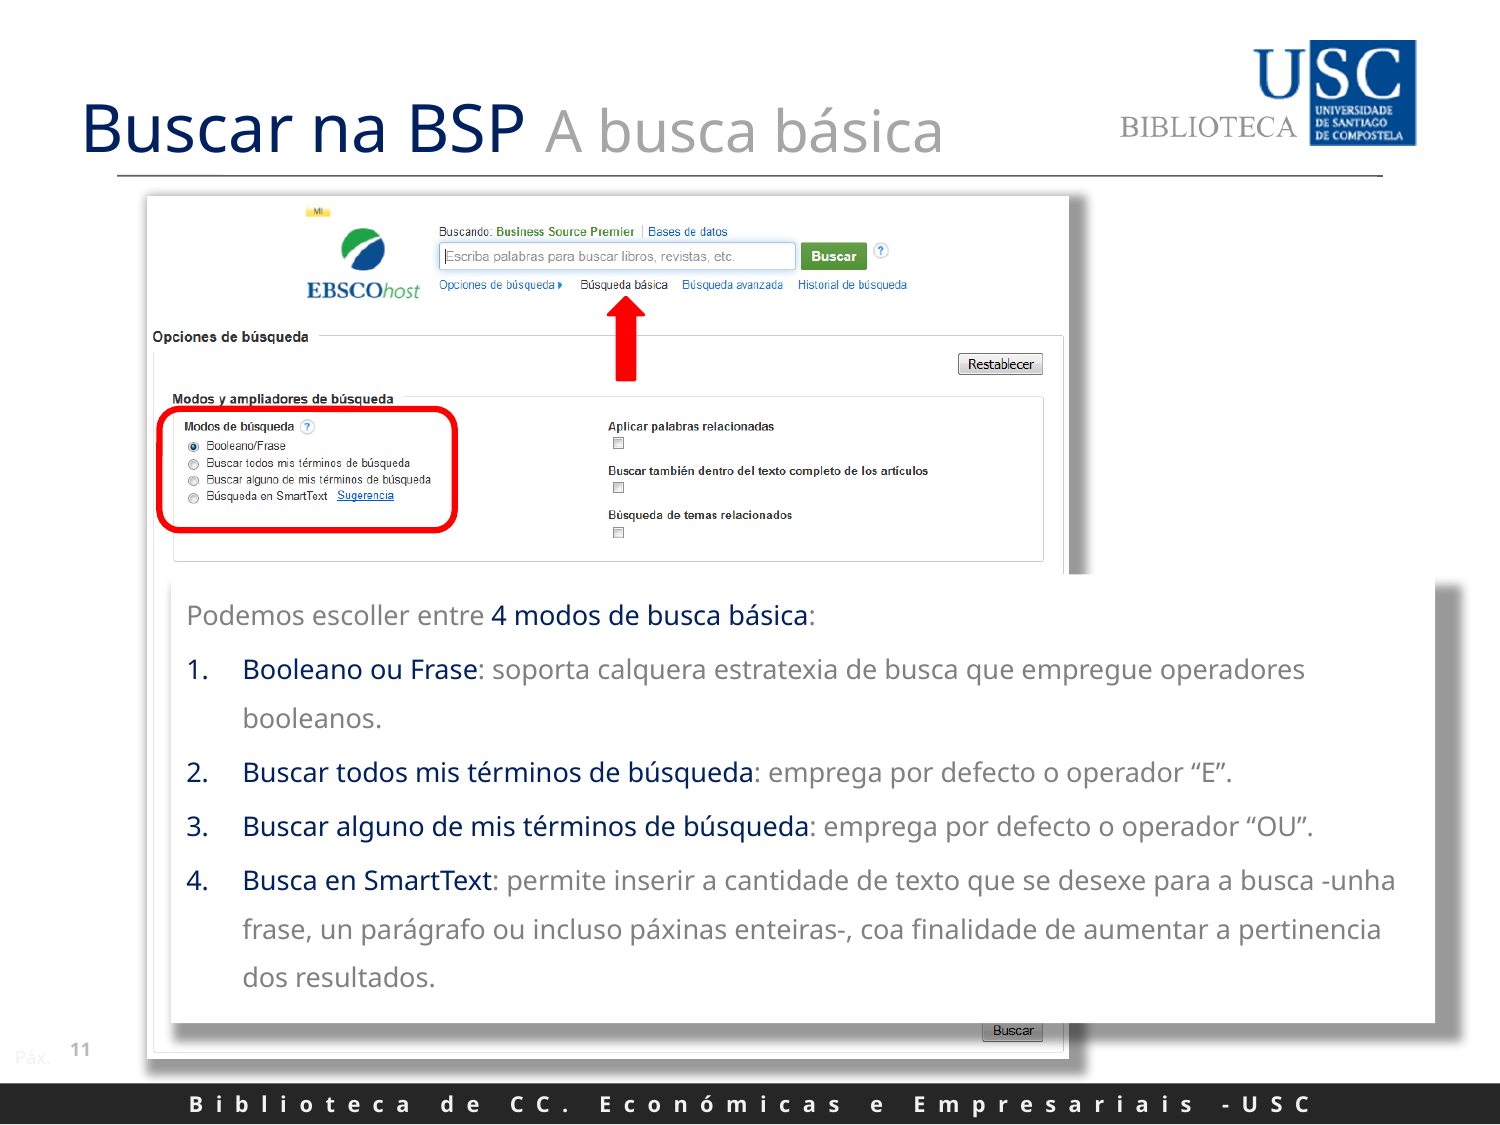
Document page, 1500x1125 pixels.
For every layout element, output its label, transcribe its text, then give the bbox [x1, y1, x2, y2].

title Buscar na BSP A busca básica [64, 77, 1282, 174]
picture [1101, 40, 1419, 162]
picture [147, 196, 1070, 1059]
list Podemos escoller entre 4 modos de busca básica: Booleano ou Frase: soporta calquera estratexia de busca que empregue operadores booleanos. Buscar todos mis términos de búsqueda: emprega por defecto o operador “E”. Buscar alguno de mis términos de búsqueda: emprega por defecto o operador “OU”. Busca en SmartText: permite inserir a cantidade de texto que se desexe para a busca -unha frase, un parágrafo ou incluso páxinas enteiras-, coa finalidade de aumentar a pertinencia dos resultados. [1075, 574, 1436, 1024]
